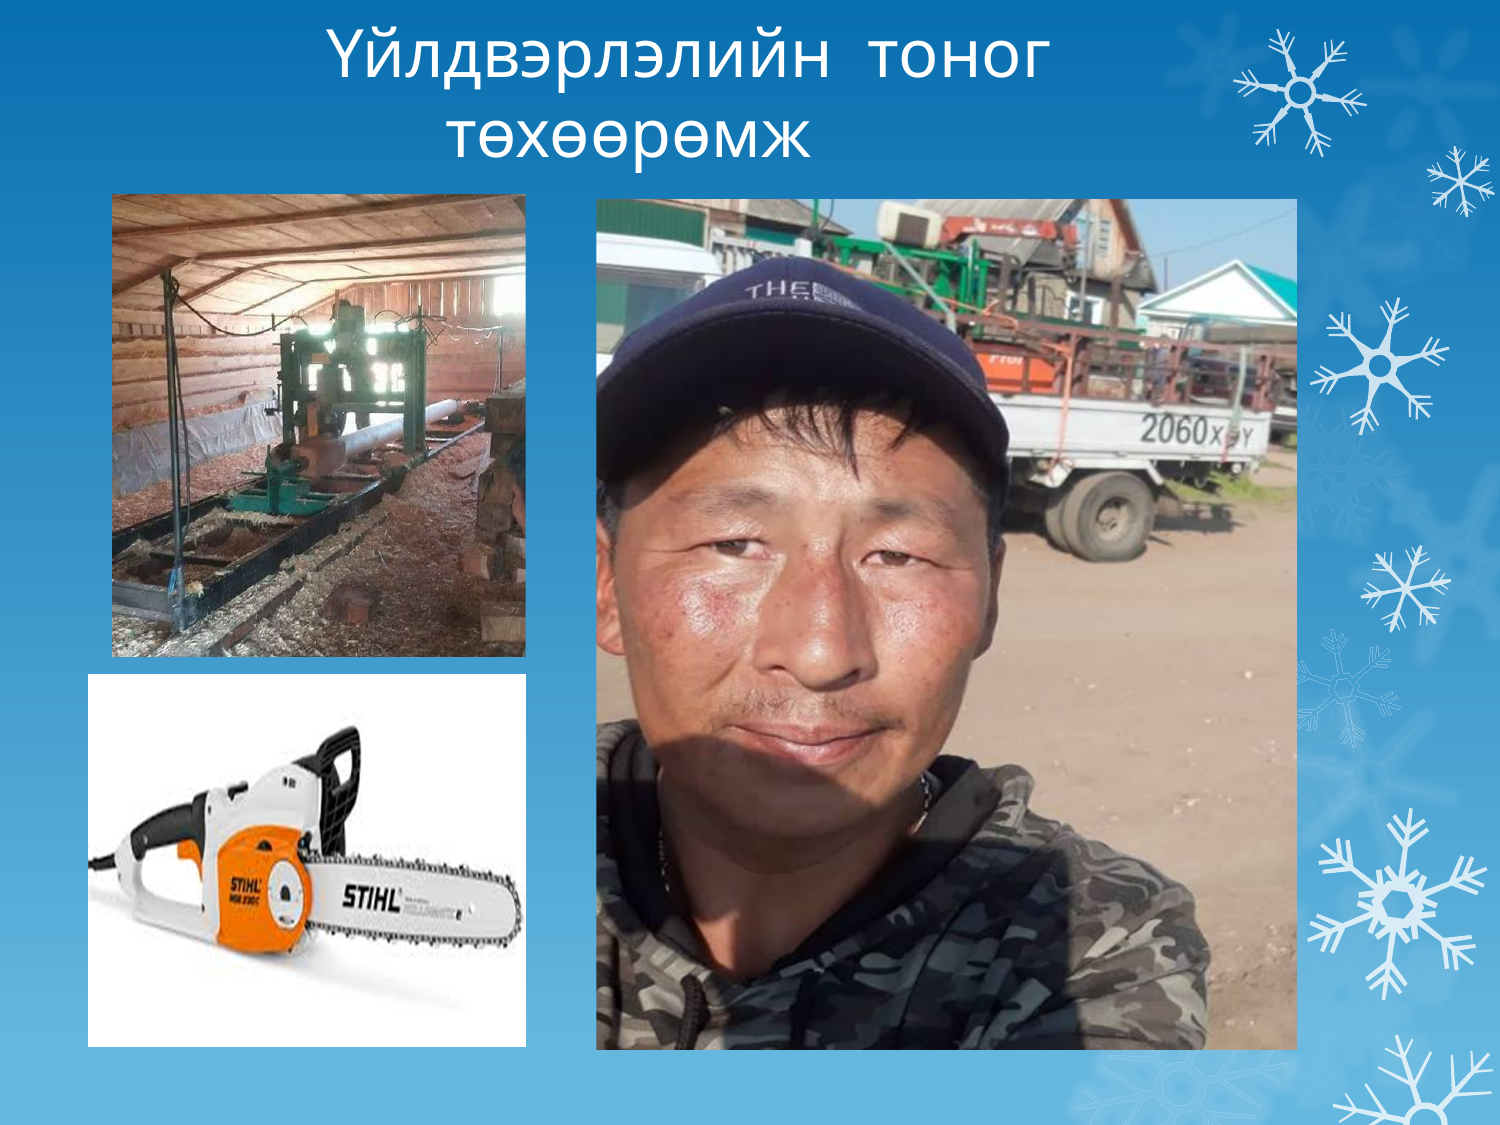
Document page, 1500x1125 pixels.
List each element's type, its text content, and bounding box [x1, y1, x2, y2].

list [111, 194, 527, 658]
title Үйлдвэрлэлийн тоног төхөөрөмж [53, 14, 1222, 167]
picture [87, 674, 527, 1048]
picture [595, 198, 1298, 1051]
